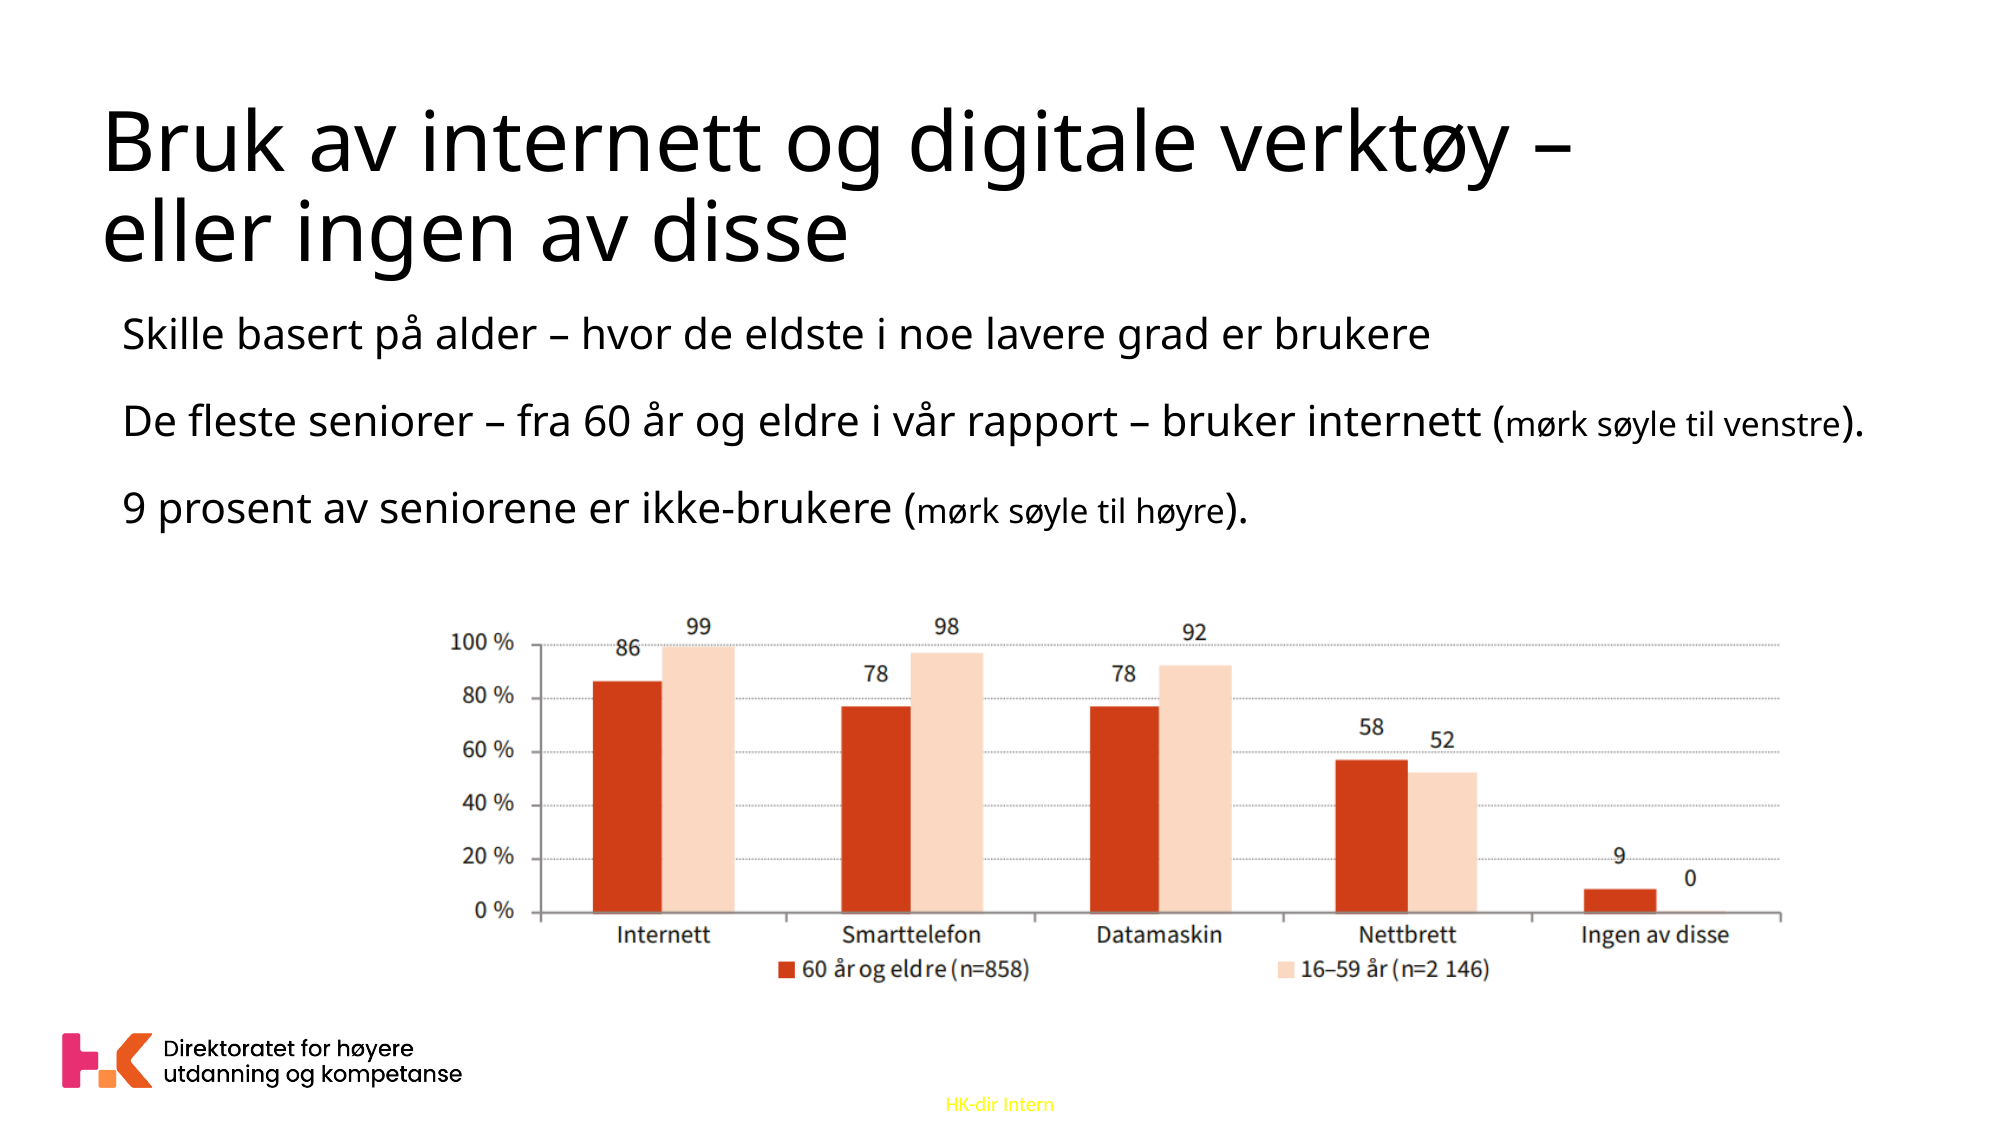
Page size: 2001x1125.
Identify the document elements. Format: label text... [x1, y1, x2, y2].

picture [62, 1033, 462, 1088]
title Bruk av internett og digitale verktøy – eller ingen av disse [101, 97, 1899, 280]
list Skille basert på alder – hvor de eldste i noe lavere grad er brukere De fleste seniorer – fra 60 år og eldre i vår rapport – bruker internett (mørk søyle til venstre). 9 prosent av seniorene er ikke-brukere (mørk søyle til høyre). [122, 296, 1899, 582]
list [445, 607, 1789, 1000]
